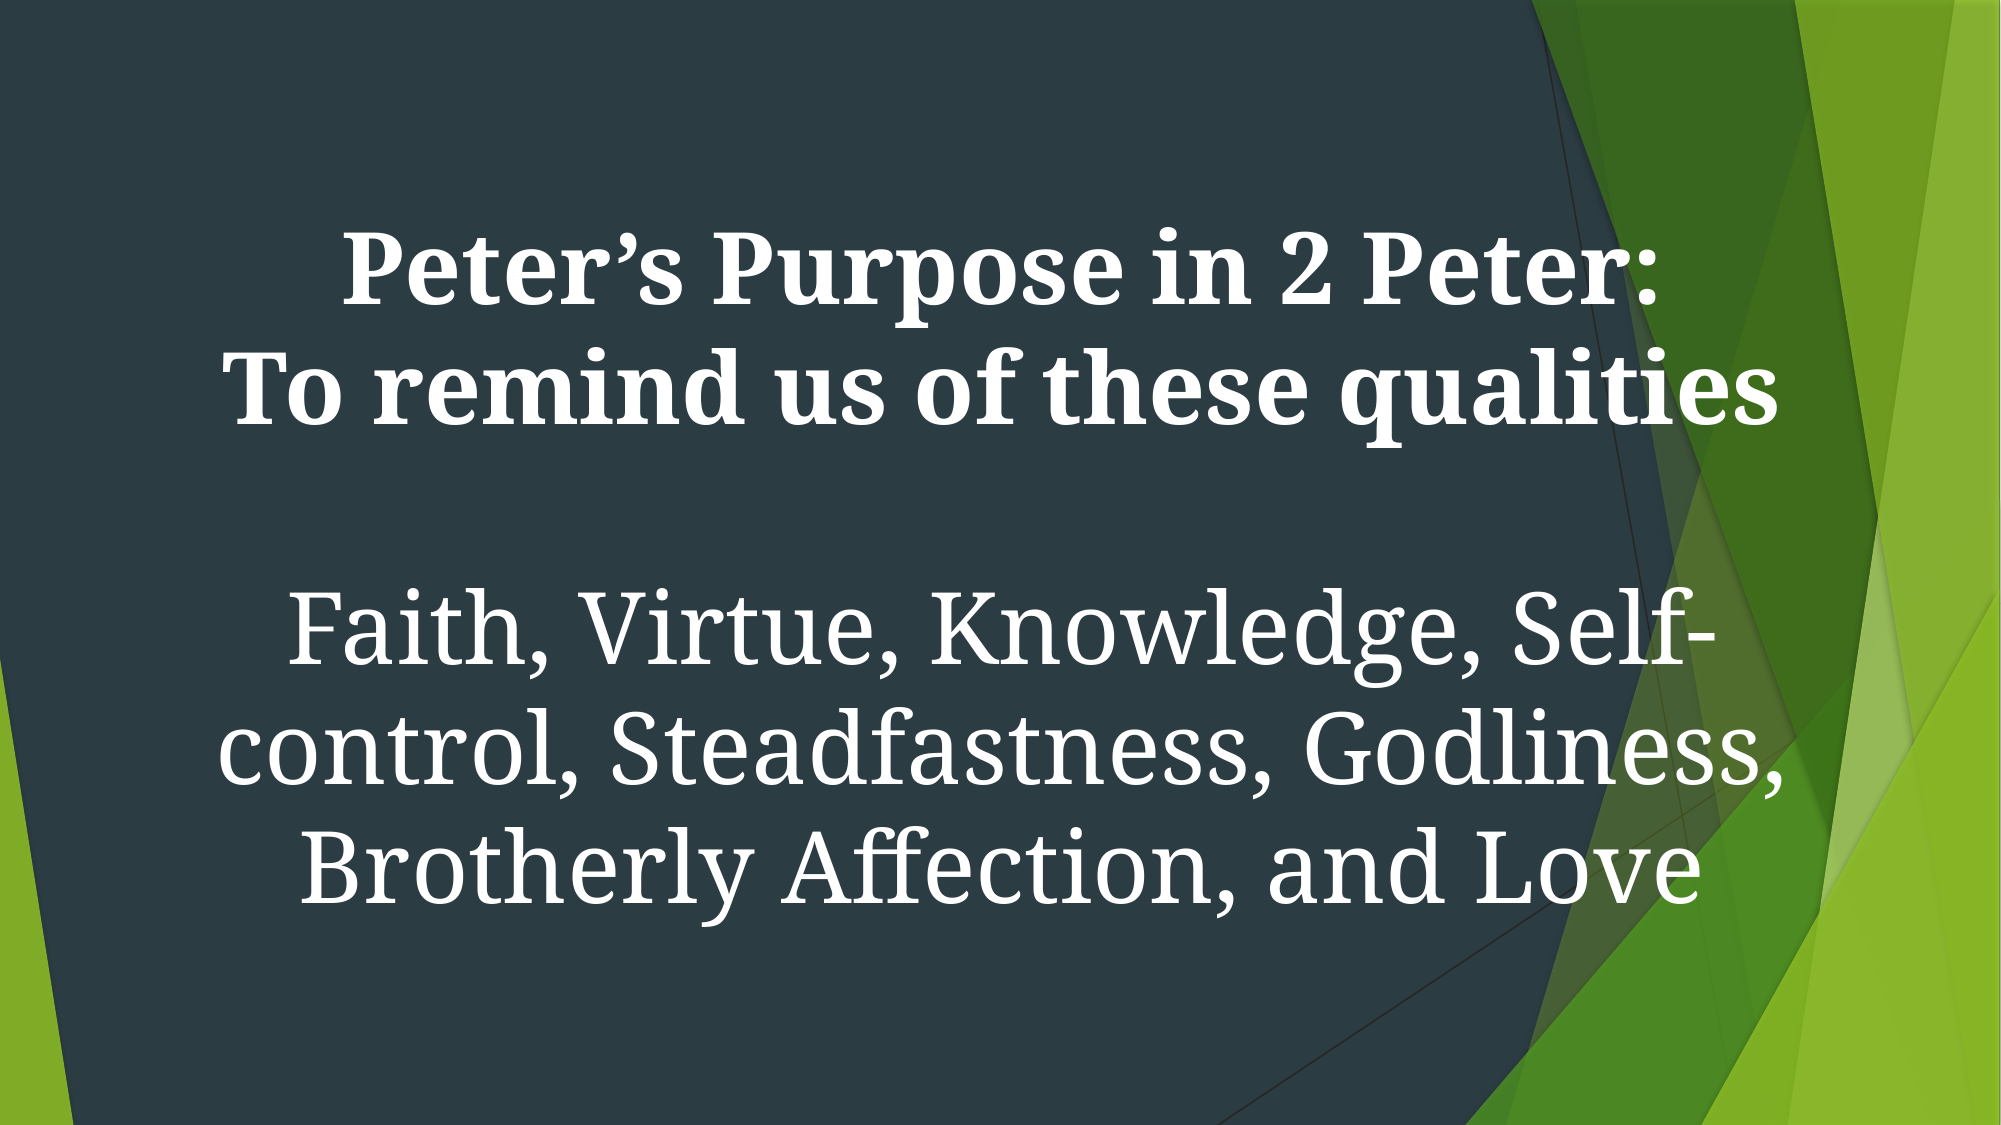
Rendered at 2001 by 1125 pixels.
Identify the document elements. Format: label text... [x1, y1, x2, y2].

title Peter’s Purpose in 2 Peter: To remind us of these qualities Faith, Virtue, Knowledge, Self-control, Steadfastness, Godliness, Brotherly Affection, and Love [139, 503, 1865, 1018]
text_box [94, 48, 1910, 503]
